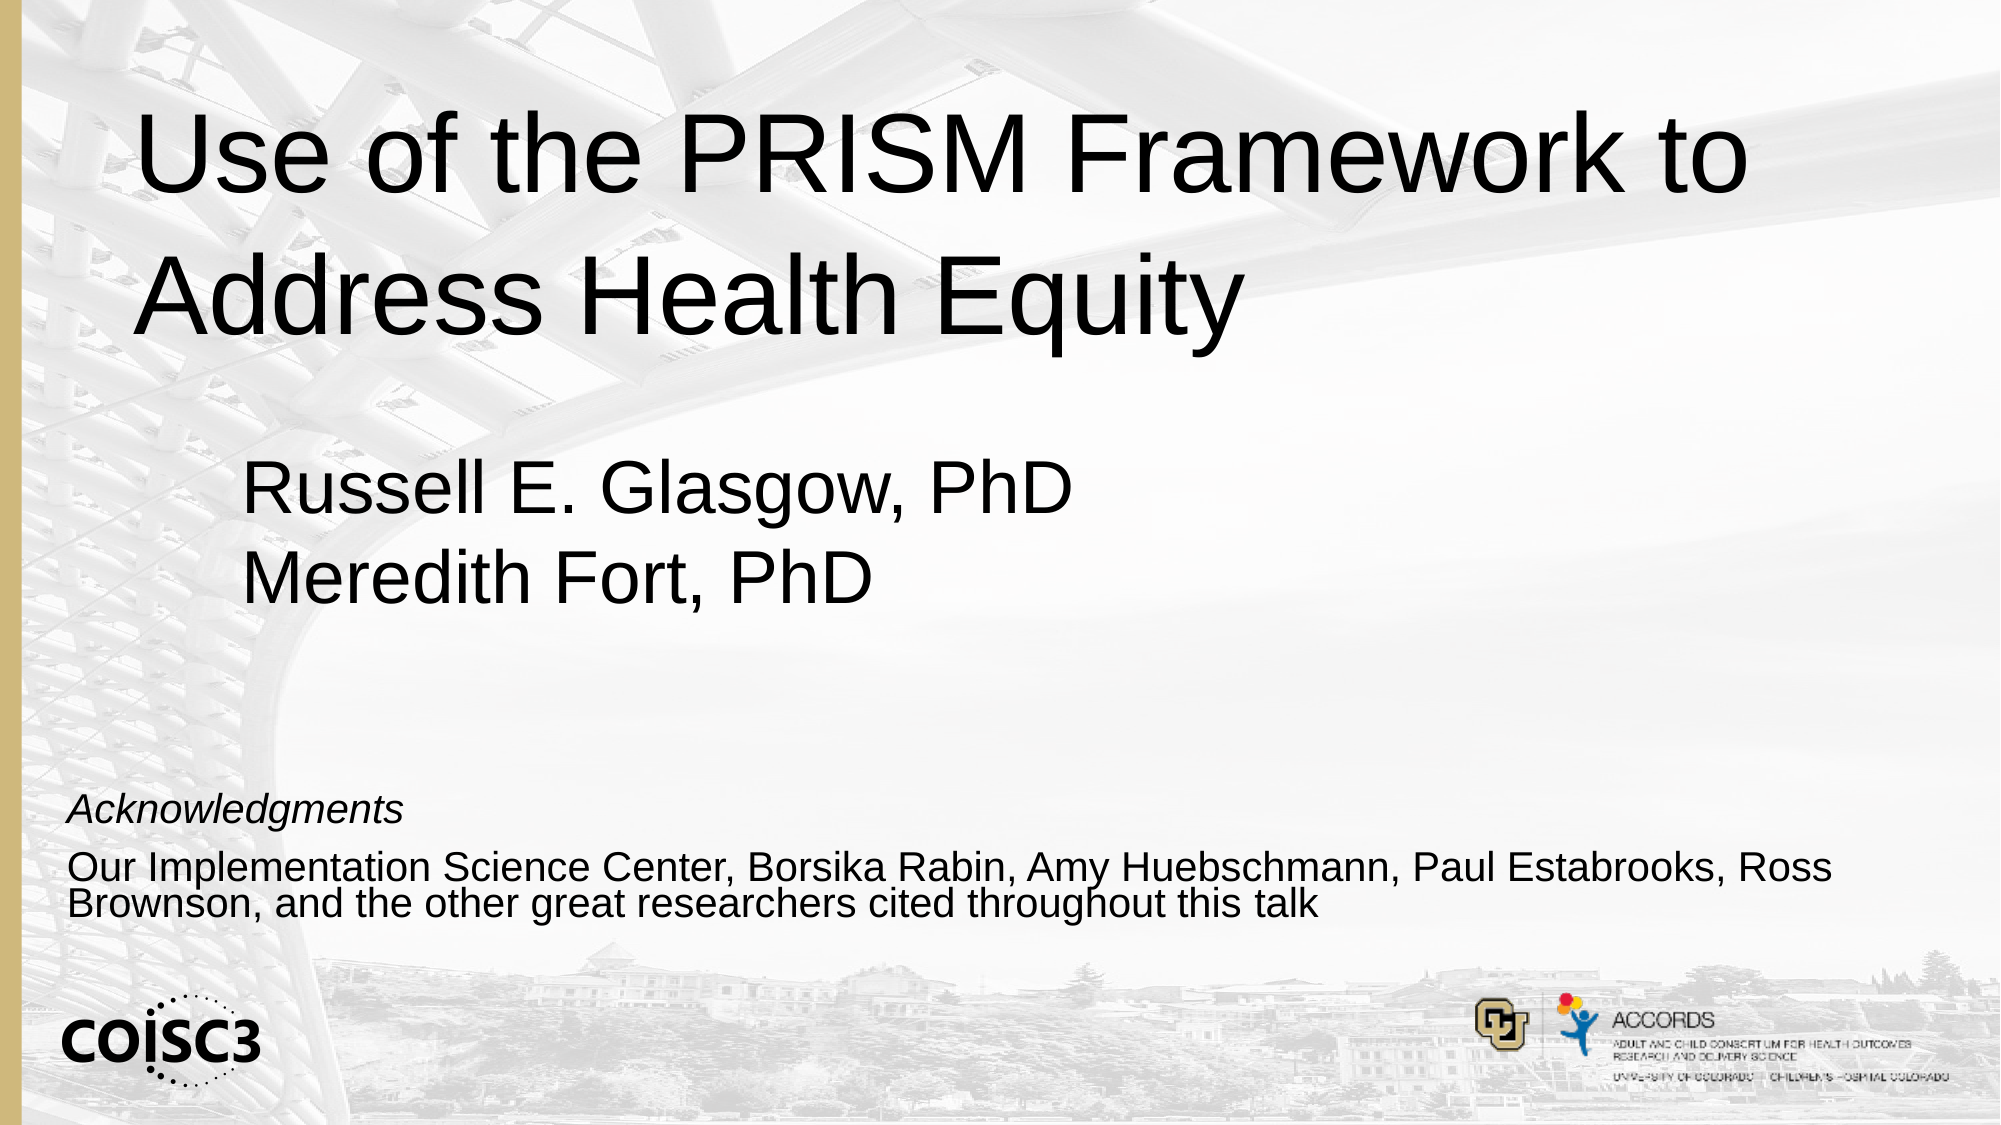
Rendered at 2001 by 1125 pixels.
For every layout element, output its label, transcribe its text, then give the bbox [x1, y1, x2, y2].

text_box [23, 0, 2000, 1125]
text_box Acknowledgments Our Implementation Science Center, Borsika Rabin, Amy Huebschmann, Paul Estabrooks, Ross Brownson, and the other great researchers cited throughout this talk [50, 774, 1987, 934]
picture [24, 986, 300, 1111]
text_box Russell E. Glasgow, PhD Meredith Fort, PhD [221, 430, 1970, 806]
picture [1474, 992, 1949, 1083]
text_box [0, 0, 23, 1125]
list Use of the PRISM Framework to Address Health Equity [112, 87, 2000, 291]
